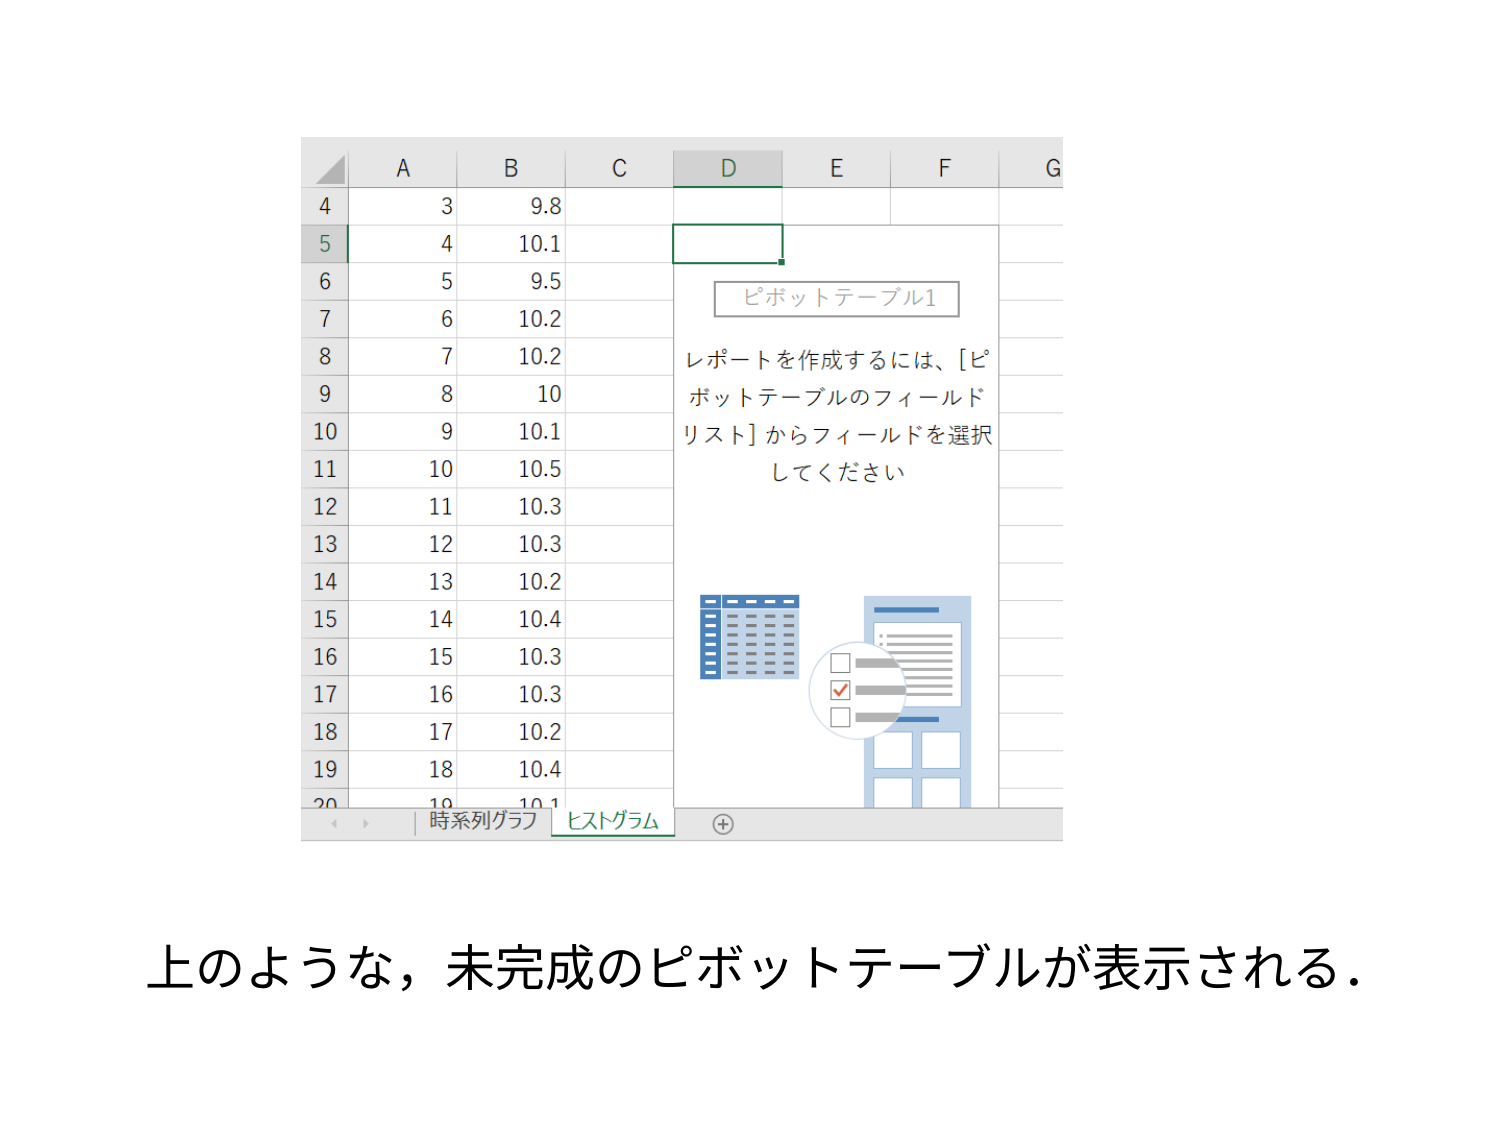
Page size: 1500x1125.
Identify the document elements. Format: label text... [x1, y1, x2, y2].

text_box 上のような，未完成のピボットテーブルが表示される． [131, 928, 1408, 1004]
picture [300, 136, 1063, 842]
